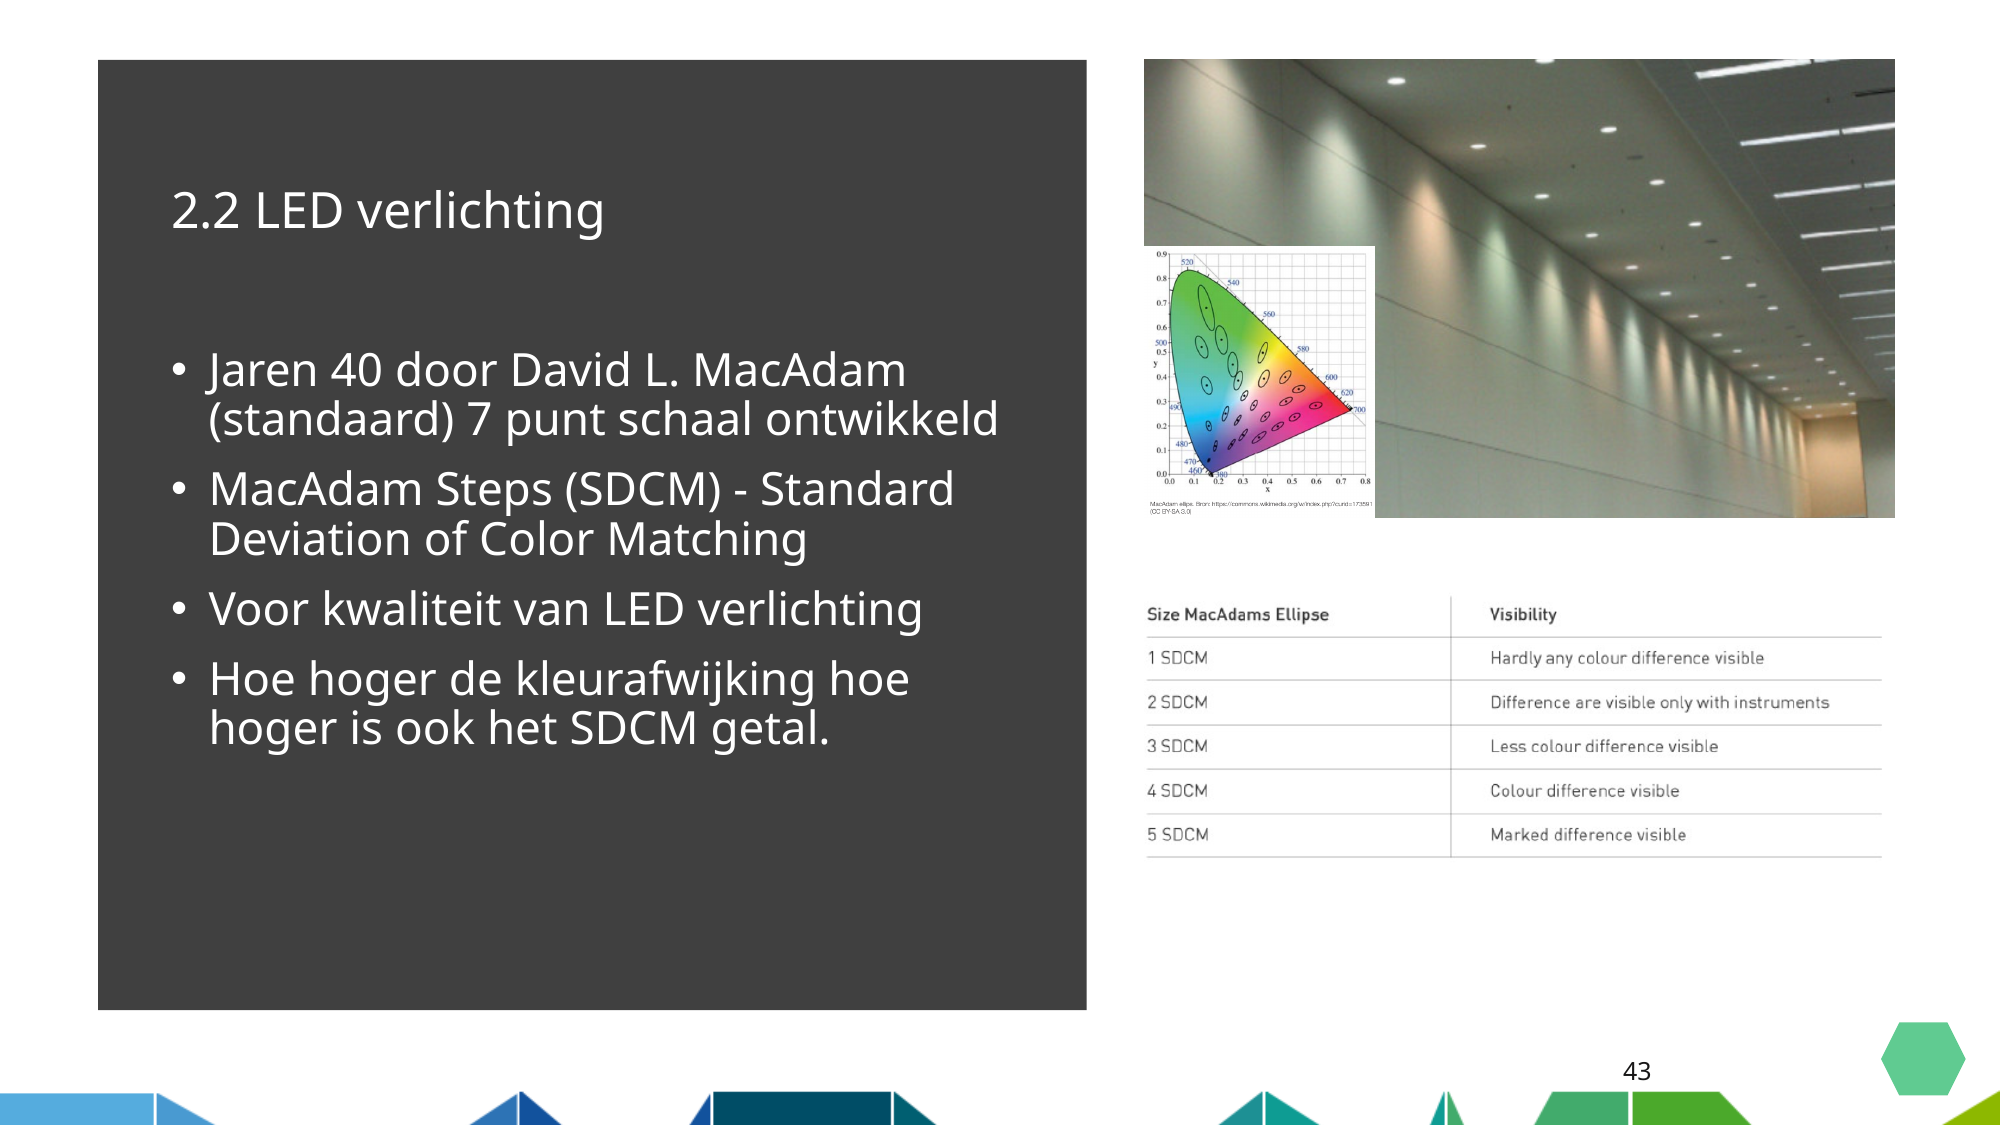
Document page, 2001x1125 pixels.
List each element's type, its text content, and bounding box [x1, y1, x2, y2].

list Jaren 40 door David L. MacAdam (standaard) 7 punt schaal ontwikkeld MacAdam Steps (SDCM) - Standard Deviation of Color Matching Voor kwaliteit van LED verlichting Hoe hoger de kleurafwijking hoe hoger is ook het SDCM getal. [156, 338, 1038, 961]
picture [0, 1086, 2000, 1125]
title 2.2 LED verlichting [156, 114, 1038, 310]
slide_number 43 [1412, 1042, 1863, 1103]
picture [1132, 588, 1895, 877]
picture [1144, 59, 1895, 518]
text_box [97, 59, 1088, 1011]
